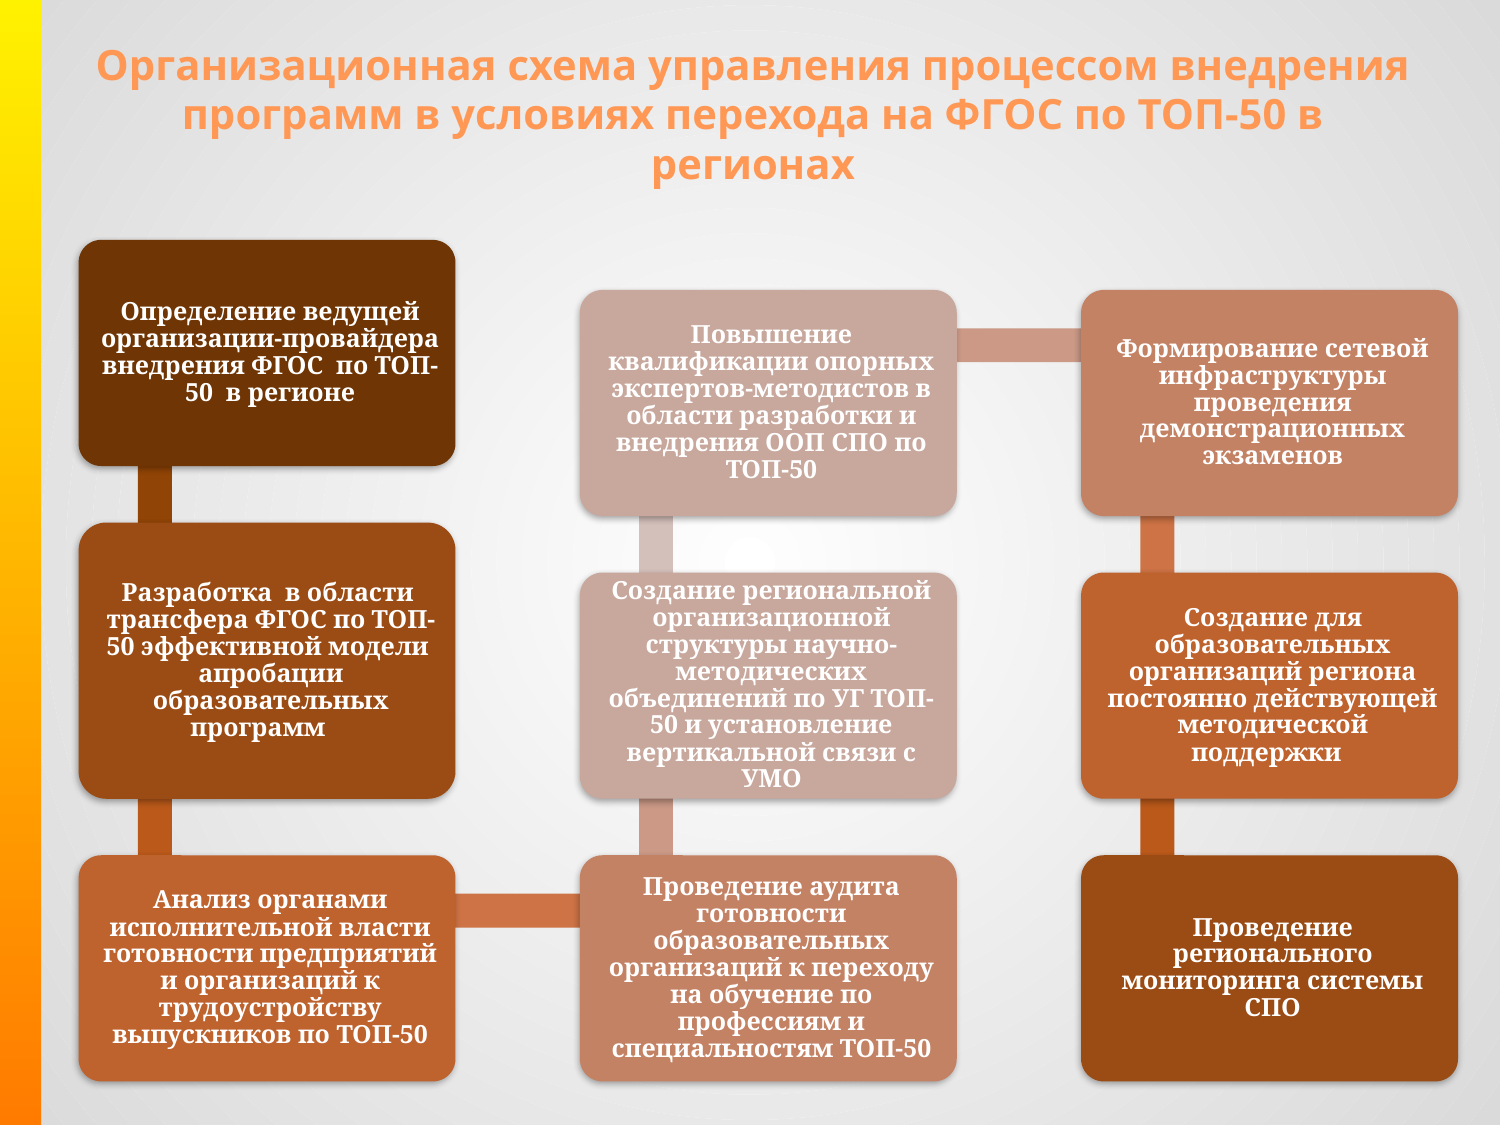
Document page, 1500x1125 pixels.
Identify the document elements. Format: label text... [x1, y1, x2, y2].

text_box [77, 195, 1459, 1125]
text_box Организационная схема управления процессом внедрения программ в условиях перехода на ФГОС по ТОП-50 в регионах [77, 30, 1428, 195]
text_box [0, 0, 44, 1125]
